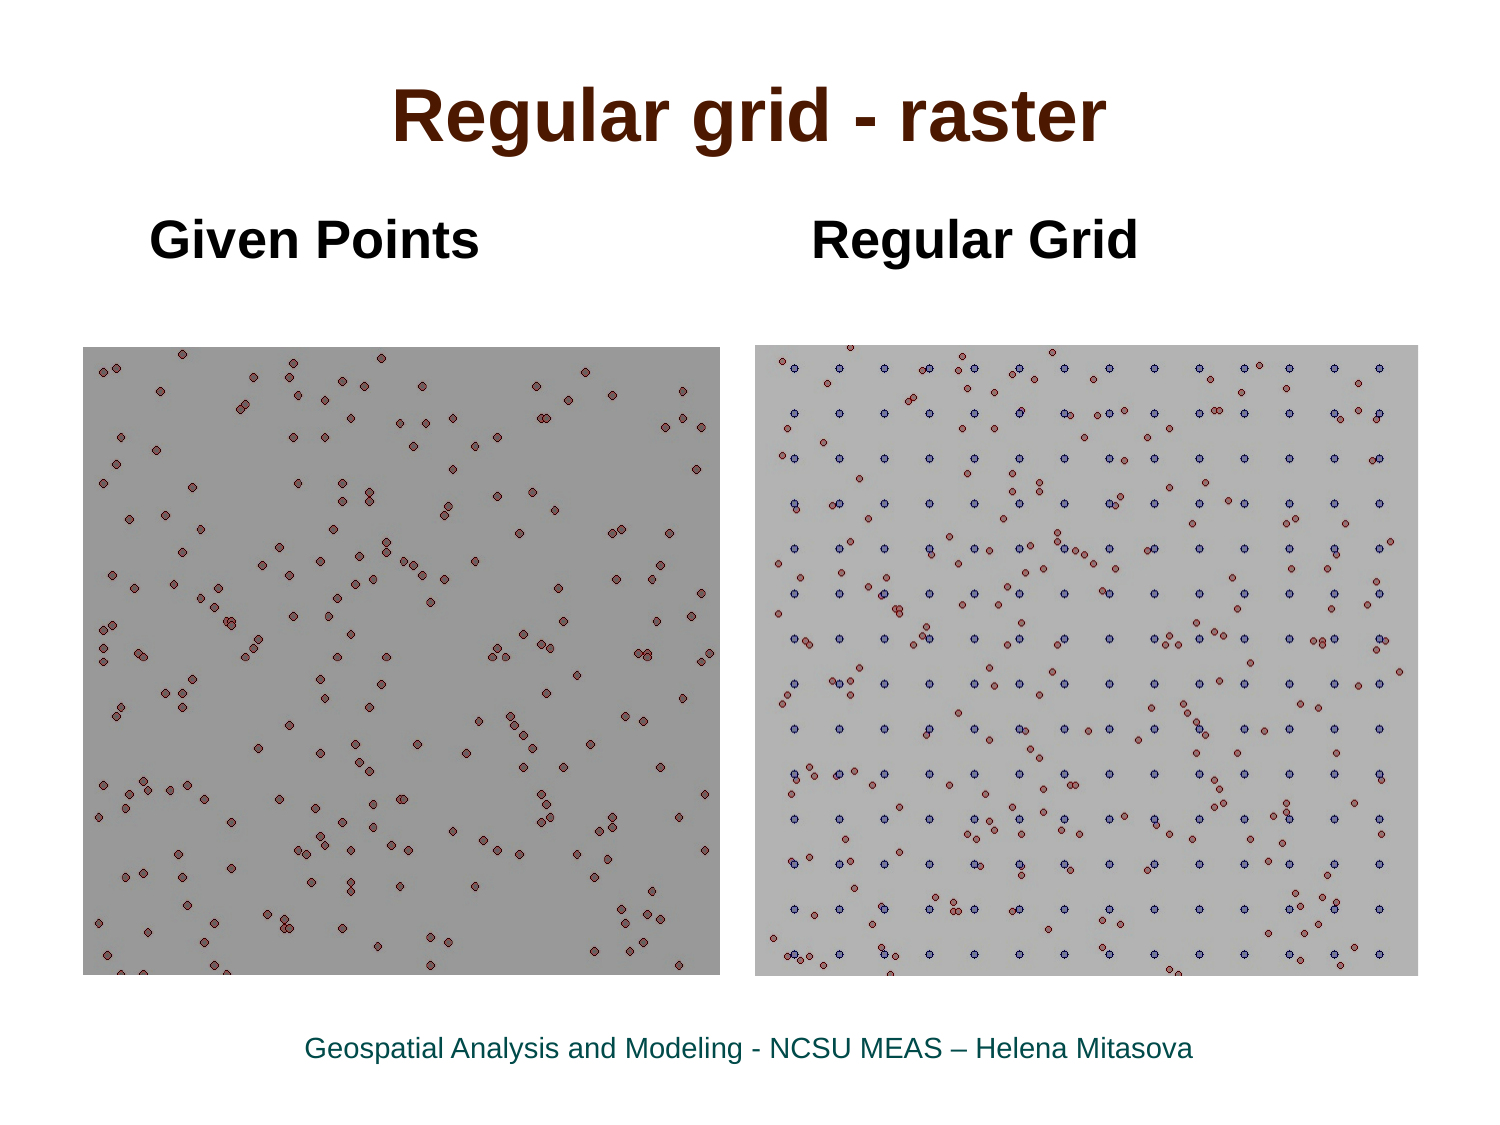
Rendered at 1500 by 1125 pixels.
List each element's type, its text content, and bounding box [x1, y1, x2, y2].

picture [754, 344, 1419, 976]
list Given Points Regular Grid [134, 202, 1410, 279]
title Regular grid - raster [112, 46, 1388, 187]
picture [82, 347, 721, 976]
footer Geospatial Analysis and Modeling - NCSU MEAS – Helena Mitasova [225, 1025, 1274, 1099]
